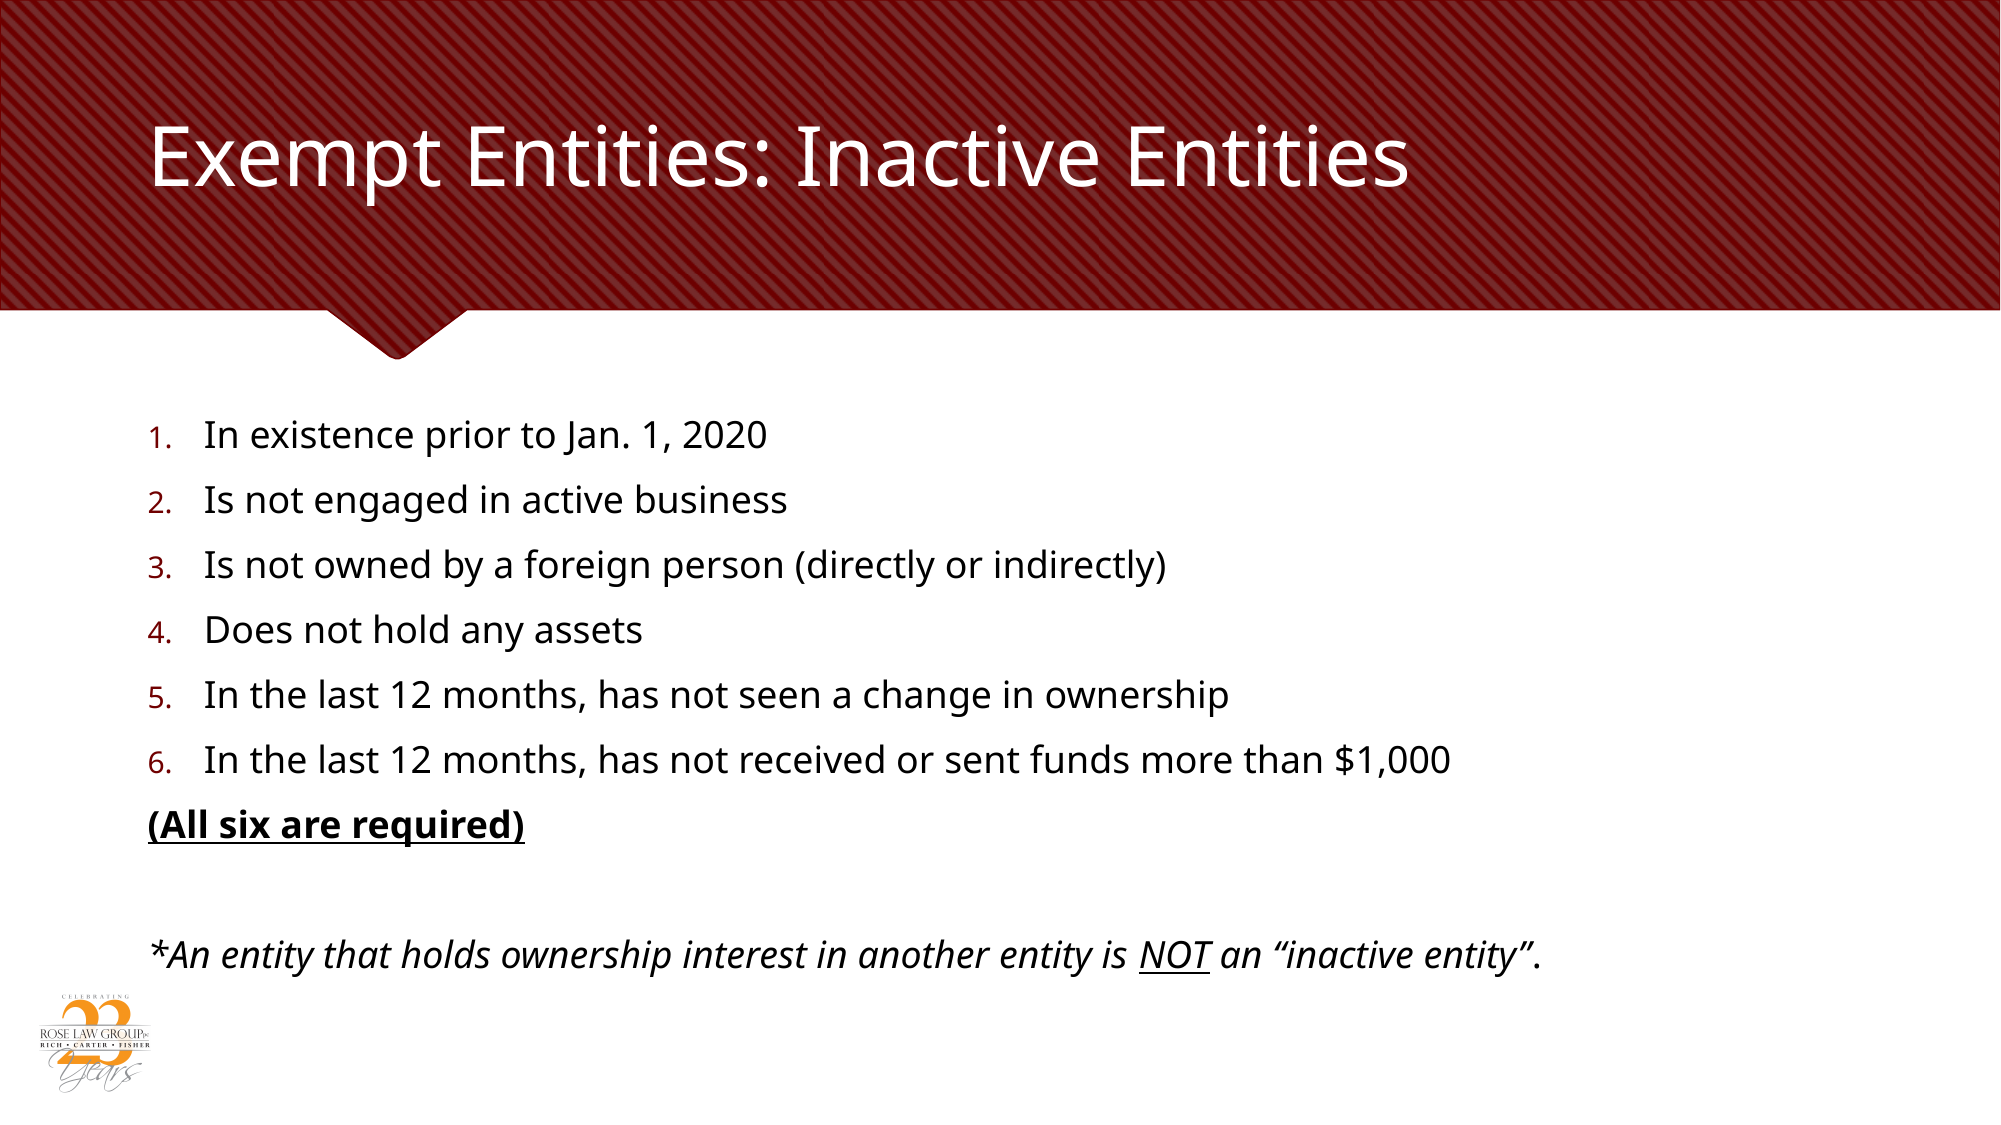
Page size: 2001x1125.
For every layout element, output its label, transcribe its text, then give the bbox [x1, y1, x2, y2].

text_box In existence prior to Jan. 1, 2020 Is not engaged in active business Is not owned by a foreign person (directly or indirectly) Does not hold any assets In the last 12 months, has not seen a change in ownership In the last 12 months, has not received or sent funds more than $1,000 (All six are required) *An entity that holds ownership interest in another entity is NOT an “inactive entity”. [132, 403, 1846, 984]
picture [39, 987, 152, 1100]
title Exempt Entities: Inactive Entities [132, 73, 1868, 233]
